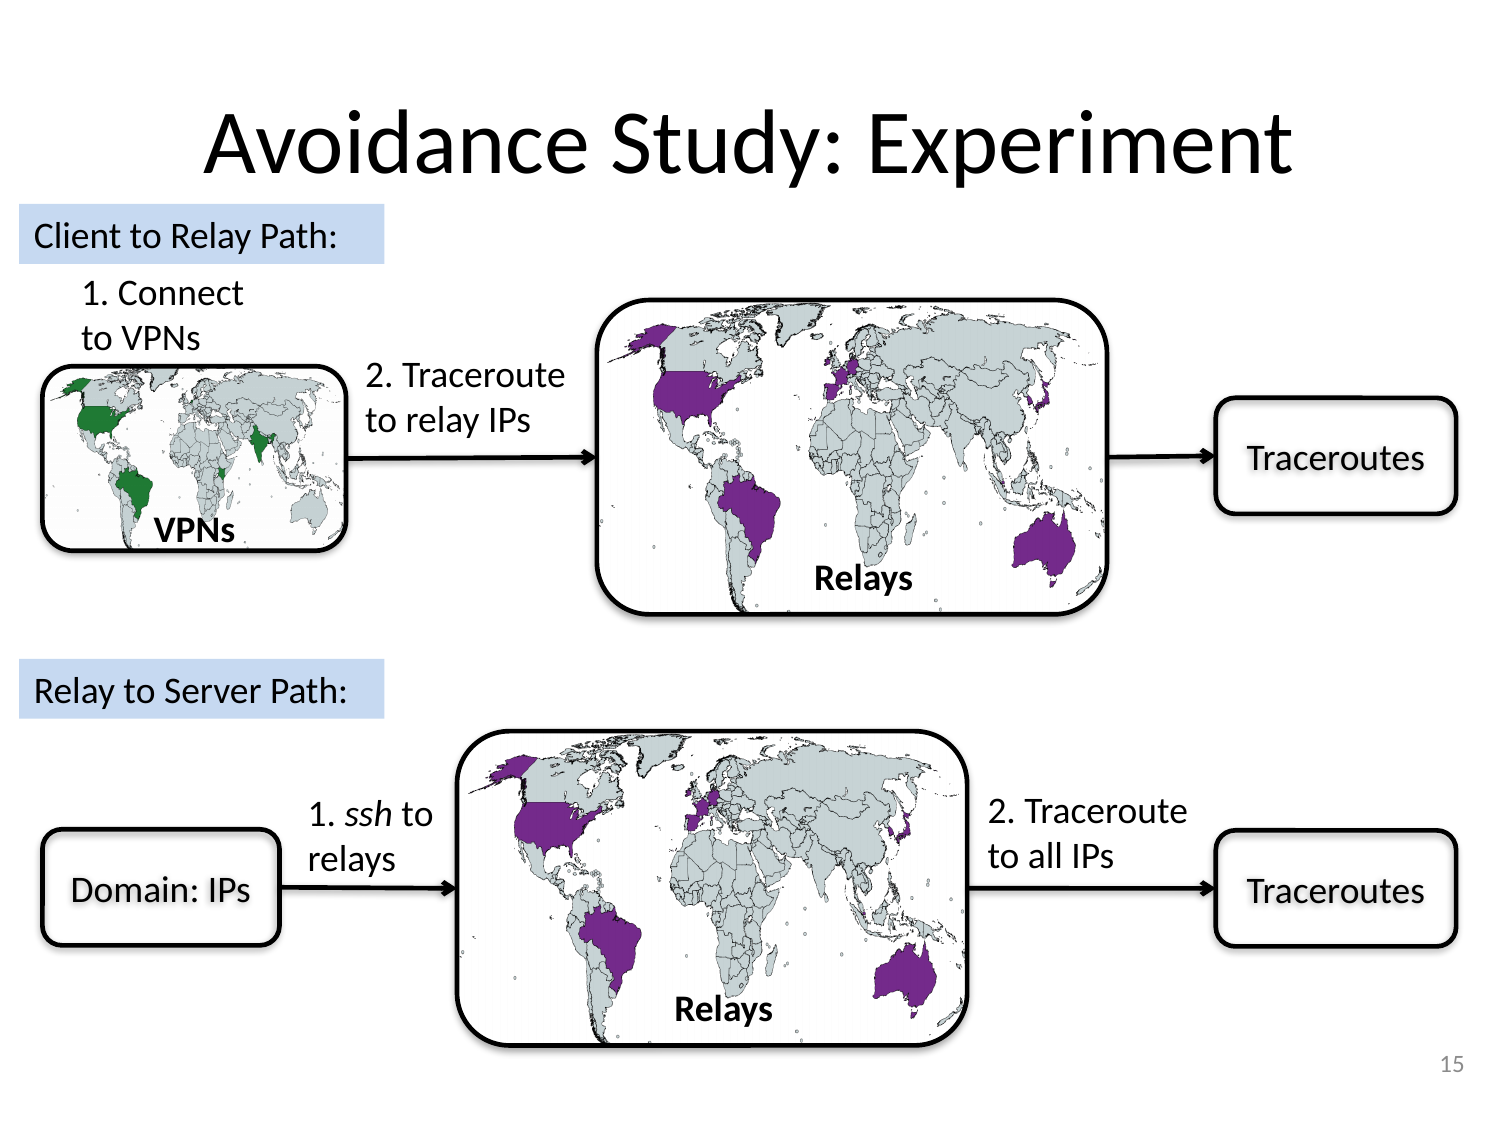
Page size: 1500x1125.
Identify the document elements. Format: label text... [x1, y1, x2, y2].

slide_number 15 [1389, 1019, 1480, 1106]
text_box 1. ssh to relays [292, 781, 512, 887]
text_box VPNs [138, 497, 265, 558]
title Avoidance Study: Experiment [51, 66, 1449, 192]
text_box Domain: IPs [41, 828, 281, 947]
text_box Relay to Server Path: [19, 658, 385, 719]
text_box 1. Connect to VPNs [66, 264, 286, 366]
text_box Traceroutes [1215, 829, 1457, 948]
text_box [456, 730, 968, 1047]
text_box 2. Traceroute to all IPs [972, 778, 1220, 884]
text_box Traceroutes [1215, 397, 1457, 515]
text_box Client to Relay Path: [19, 203, 385, 264]
text_box Relays [799, 545, 952, 606]
text_box [41, 365, 347, 552]
text_box [596, 299, 1108, 616]
text_box Relays [659, 976, 813, 1037]
text_box 2. Traceroute to relay IPs [350, 342, 597, 448]
